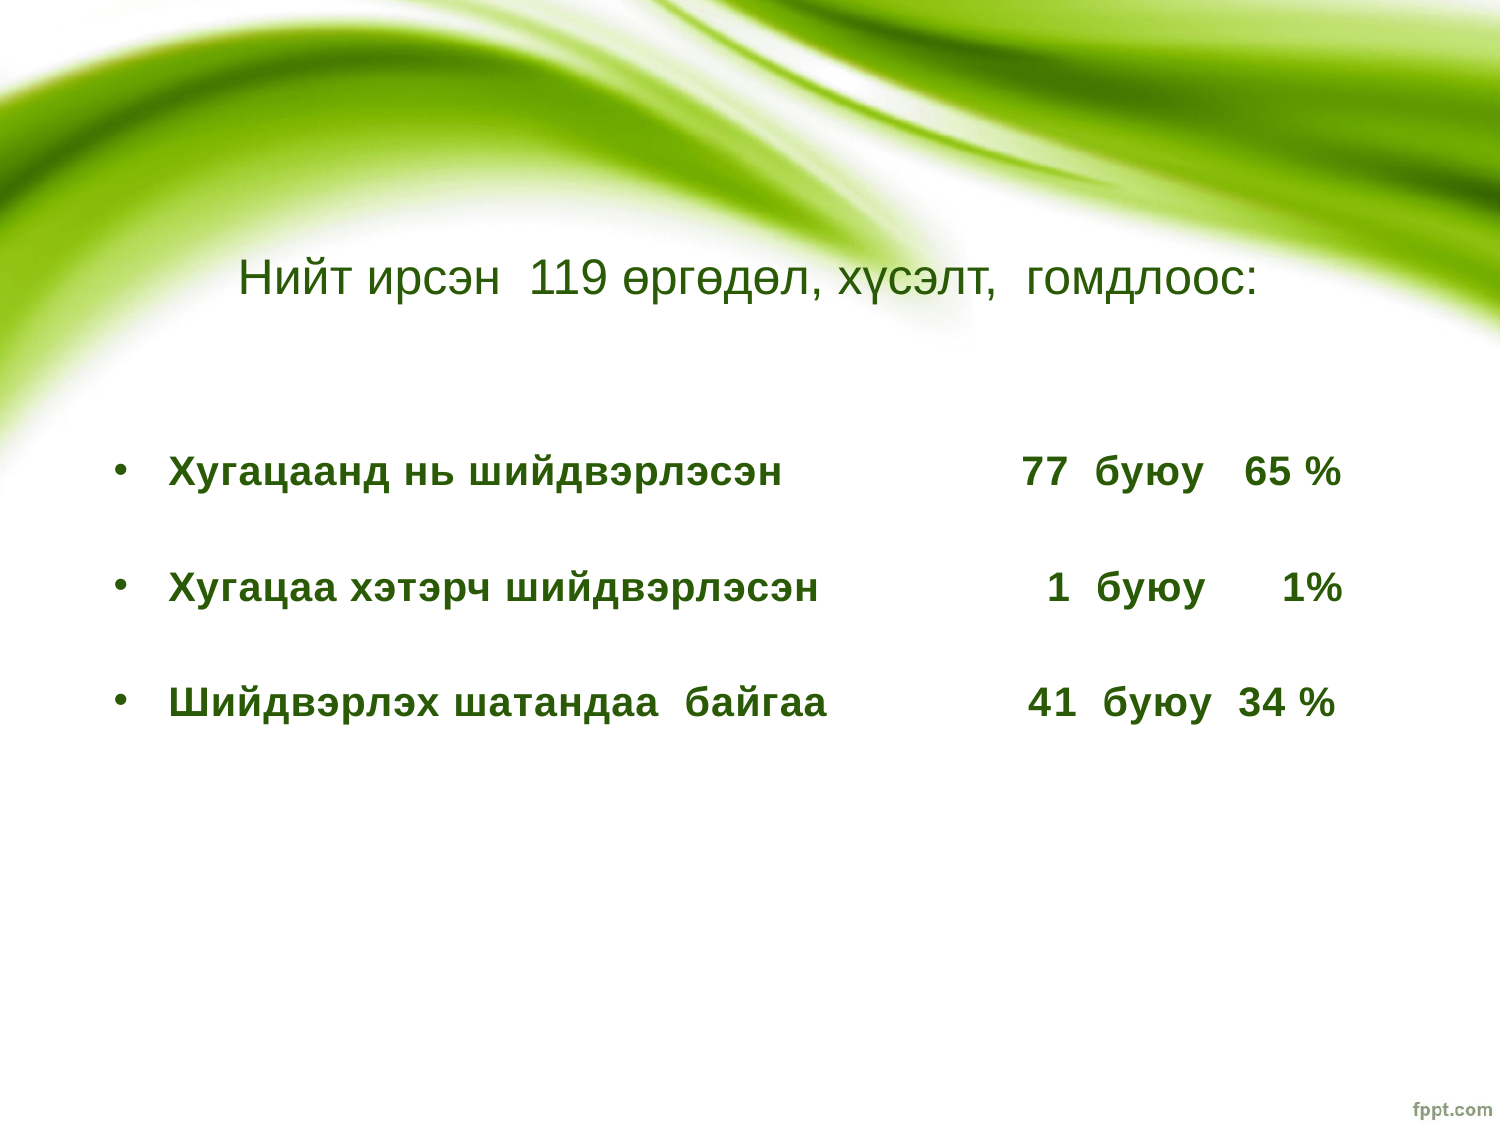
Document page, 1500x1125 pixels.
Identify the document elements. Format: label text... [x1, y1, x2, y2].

title Нийт ирсэн 119 өргөдөл, хүсэлт, гомдлоос: [73, 236, 1424, 312]
list Хугацаанд нь шийдвэрлэсэн 77 буюу 65 % Хугацаа хэтэрч шийдвэрлэсэн 1 буюу 1% Шийдвэрлэх шатандаа байгаа 41 буюу 34 % [98, 437, 1402, 889]
picture [0, 0, 1500, 1125]
